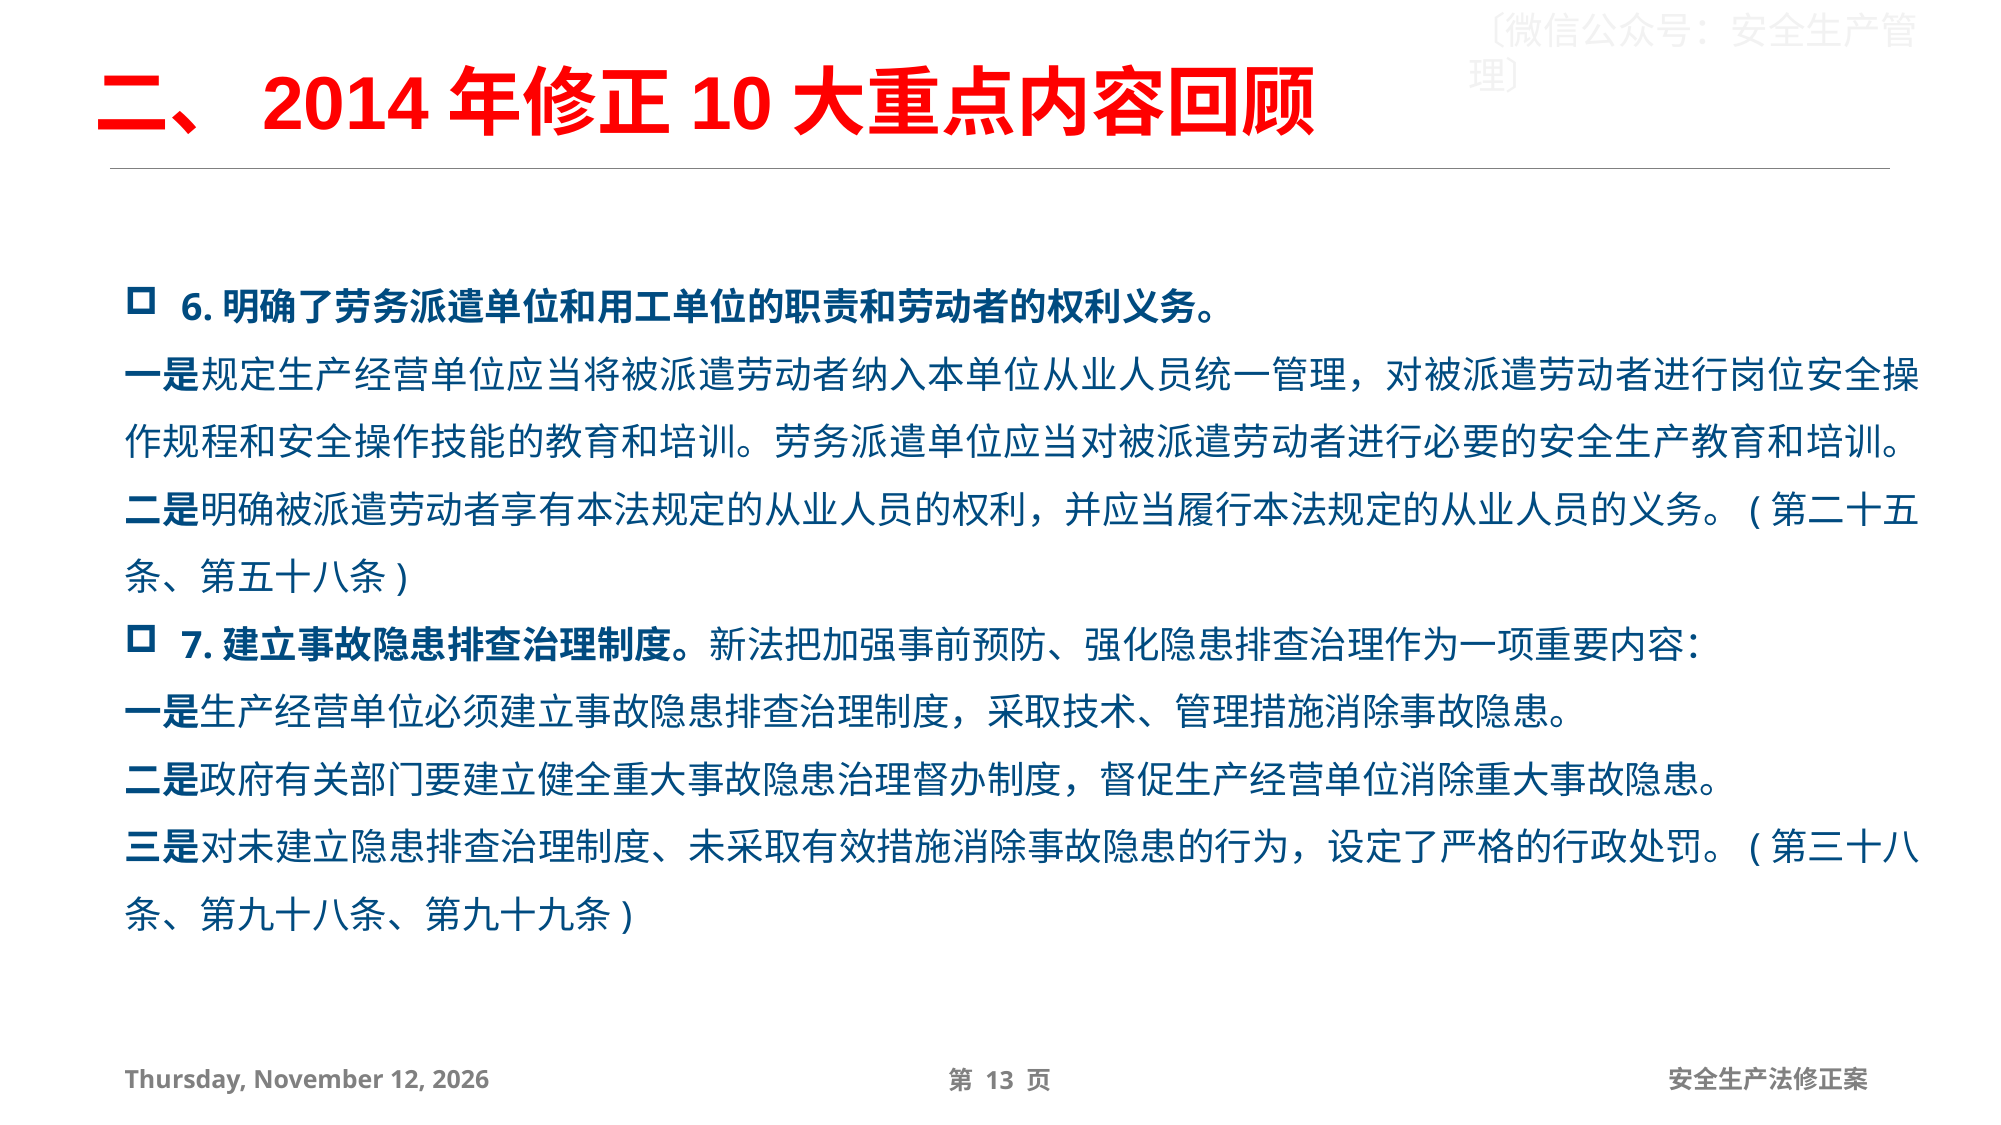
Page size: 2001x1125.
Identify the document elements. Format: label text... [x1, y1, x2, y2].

text_box 二、2014年修正10大重点内容回顾 [79, 47, 1332, 153]
text_box 6.明确了劳务派遣单位和用工单位的职责和劳动者的权利义务。 一是规定生产经营单位应当将被派遣劳动者纳入本单位从业人员统一管理，对被派遣劳动者进行岗位安全操作规程和安全操作技能的教育和培训。劳务派遣单位应当对被派遣劳动者进行必要的安全生产教育和培训。二是明确被派遣劳动者享有本法规定的从业人员的权利，并应当履行本法规定的从业人员的义务。(第二十五条、第五十八条) 7.建立事故隐患排查治理制度。新法把加强事前预防、强化隐患排查治理作为一项重要内容： 一是生产经营单位必须建立事故隐患排查治理制度，采取技术、管理措施消除事故隐患。 二是政府有关部门要建立健全重大事故隐患治理督办制度，督促生产经营单位消除重大事故隐患。 三是对未建立隐患排查治理制度、未采取有效措施消除事故隐患的行为，设定了严格的行政处罚。(第三十八条、第九十八条、第九十九条) [109, 253, 1935, 944]
